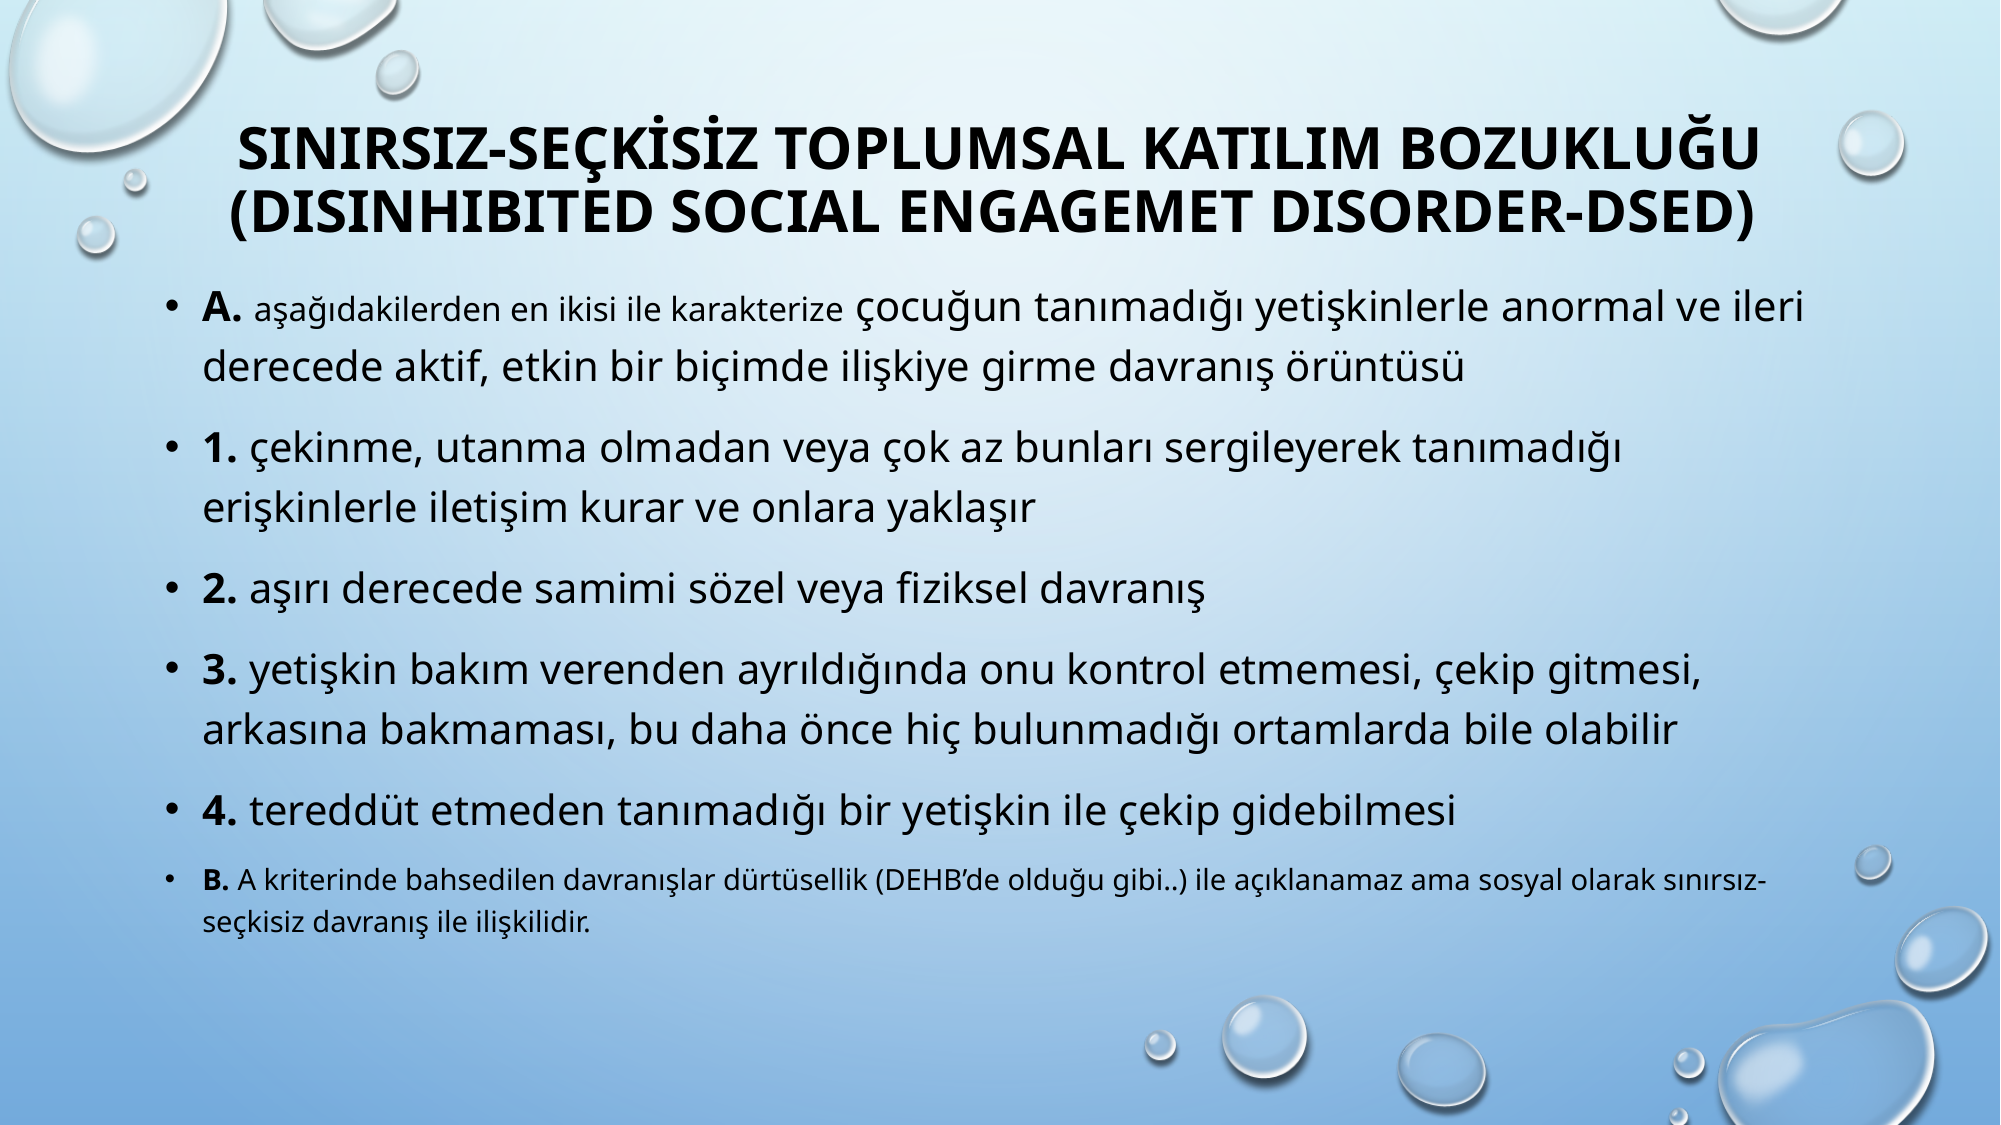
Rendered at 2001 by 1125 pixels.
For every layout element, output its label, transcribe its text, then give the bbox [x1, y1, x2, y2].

title SINIRSIZ-SEÇKİSİZ TOPLUMSAL KATILIM BOZUKLUĞU (DISINHIBITED SOCIAL ENGAGEMET DISORDER-DSED) [149, 101, 1851, 263]
picture [0, 0, 2000, 1125]
list A. aşağıdakilerden en ikisi ile karakterize çocuğun tanımadığı yetişkinlerle anormal ve ileri derecede aktif, etkin bir biçimde ilişkiye girme davranış örüntüsü 1. çekinme, utanma olmadan veya çok az bunları sergileyerek tanımadığı erişkinlerle iletişim kurar ve onlara yaklaşır 2. aşırı derecede samimi sözel veya fiziksel davranış 3. yetişkin bakım verenden ayrıldığında onu kontrol etmemesi, çekip gitmesi, arkasına bakmaması, bu daha önce hiç bulunmadığı ortamlarda bile olabilir 4. tereddüt etmeden tanımadığı bir yetişkin ile çekip gidebilmesi B. A kriterinde bahsedilen davranışlar dürtüsellik (DEHB’de olduğu gibi..) ile açıklanamaz ama sosyal olarak sınırsız-seçkisiz davranış ile ilişkilidir. [149, 262, 1850, 1050]
